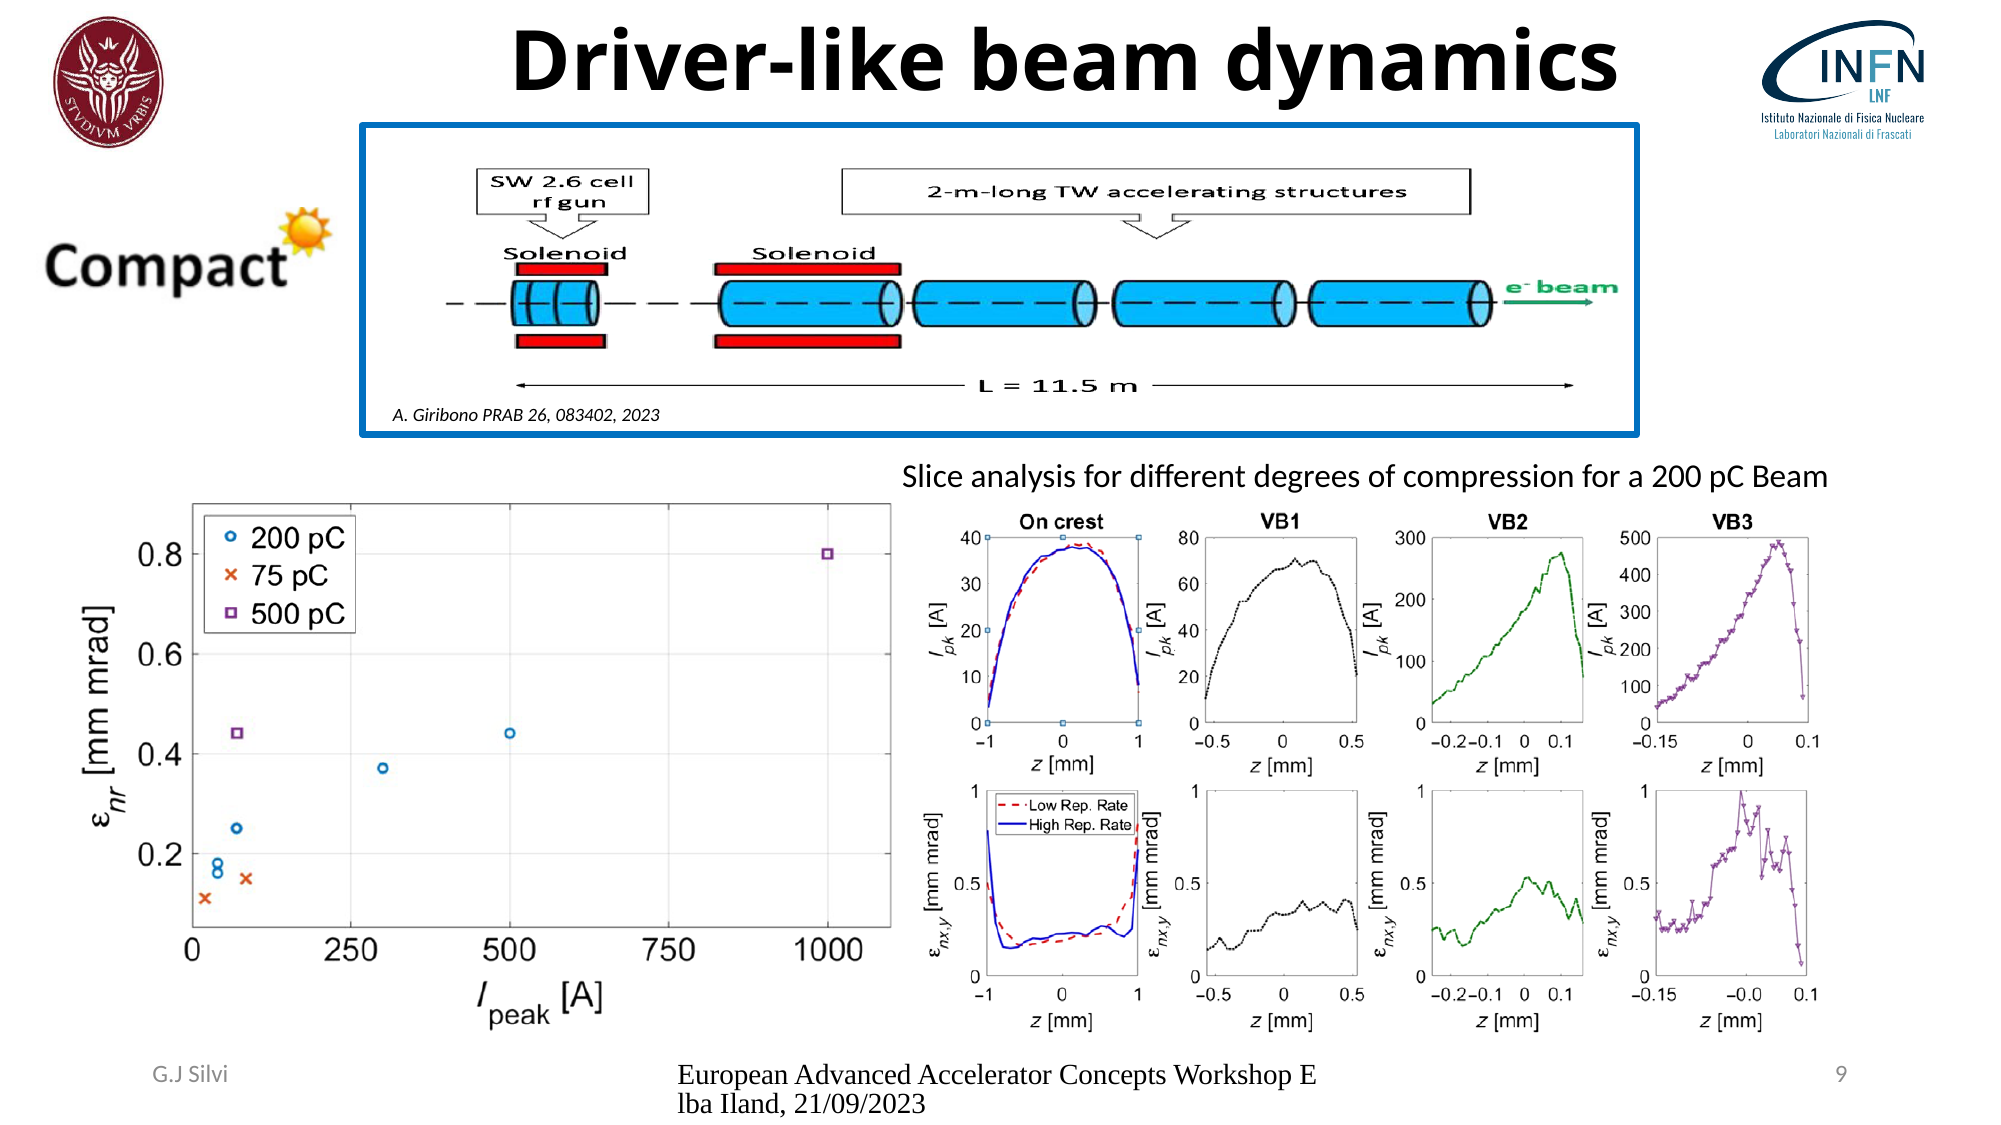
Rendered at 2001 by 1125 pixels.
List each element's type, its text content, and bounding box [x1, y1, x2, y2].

picture [48, 11, 170, 154]
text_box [362, 124, 1637, 435]
text_box Slice analysis for different degrees of compression for a 200 pC Beam [887, 446, 1857, 502]
picture [30, 207, 350, 334]
title Driver-like beam dynamics [485, 0, 1645, 165]
picture [921, 511, 1819, 1033]
slide_number G.J Silvi [137, 1042, 588, 1103]
footer European Advanced Accelerator Concepts Workshop Elba Iland, 21/09/2023 [662, 1042, 1338, 1103]
slide_number 9 [1412, 1042, 1863, 1103]
picture [1757, 20, 1932, 145]
picture [79, 501, 892, 1031]
